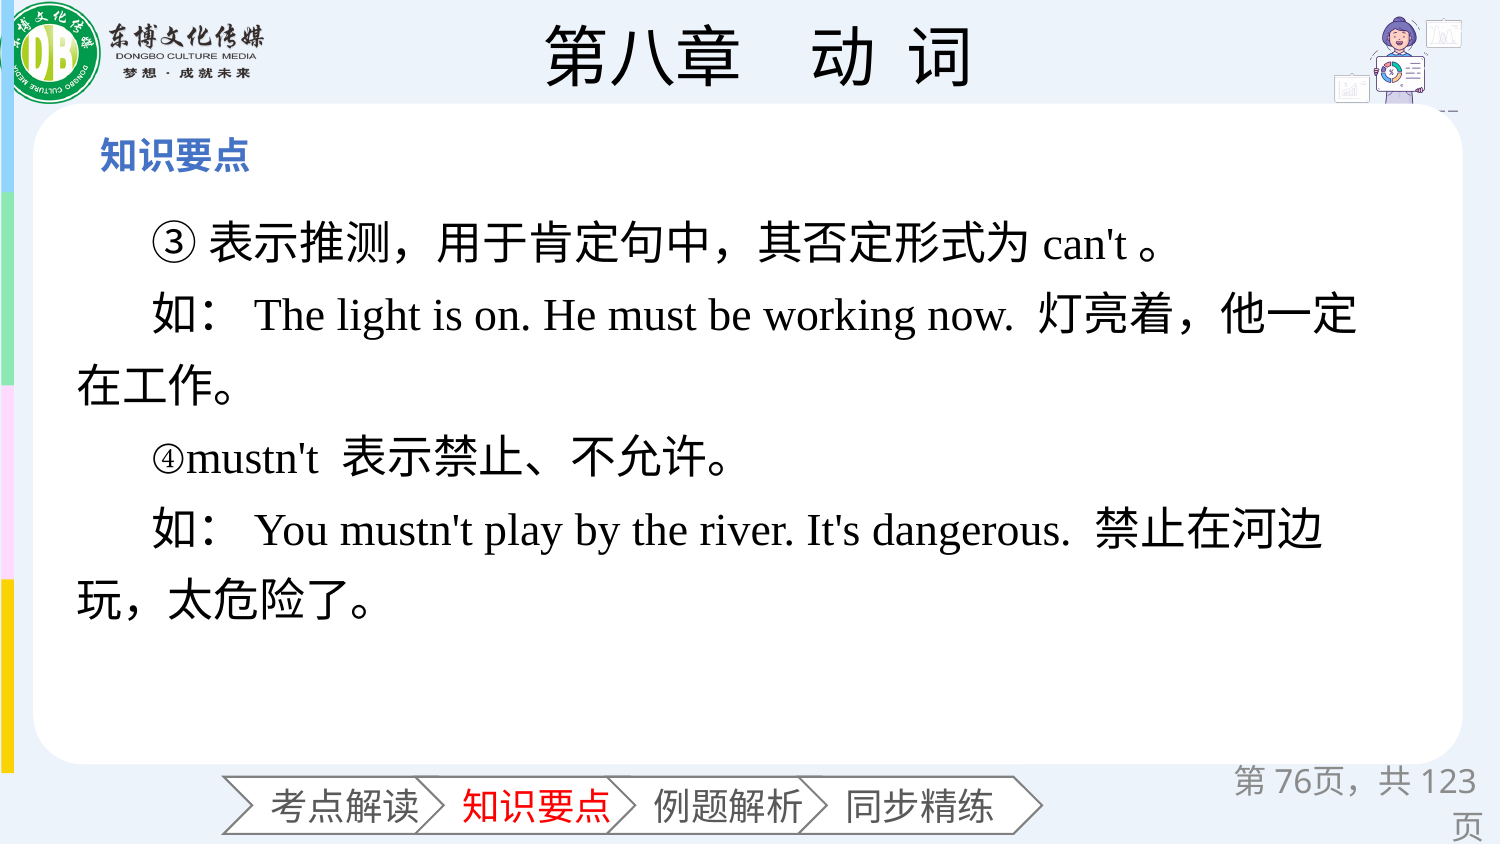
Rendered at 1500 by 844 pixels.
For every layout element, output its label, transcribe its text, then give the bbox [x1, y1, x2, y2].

picture [1312, 0, 1487, 131]
text_box ③表示推测，用于肯定句中，其否定形式为can't。 如：The light is on. He must be working now. 灯亮着，他一定在工作。 ④mustn't 表示禁止、不允许。 如：You mustn't play by the river. It's dangerous. 禁止在河边玩，太危险了。 [61, 189, 1375, 602]
picture [14, 1, 265, 104]
slide_number 第页，共123页 [1195, 780, 1500, 826]
